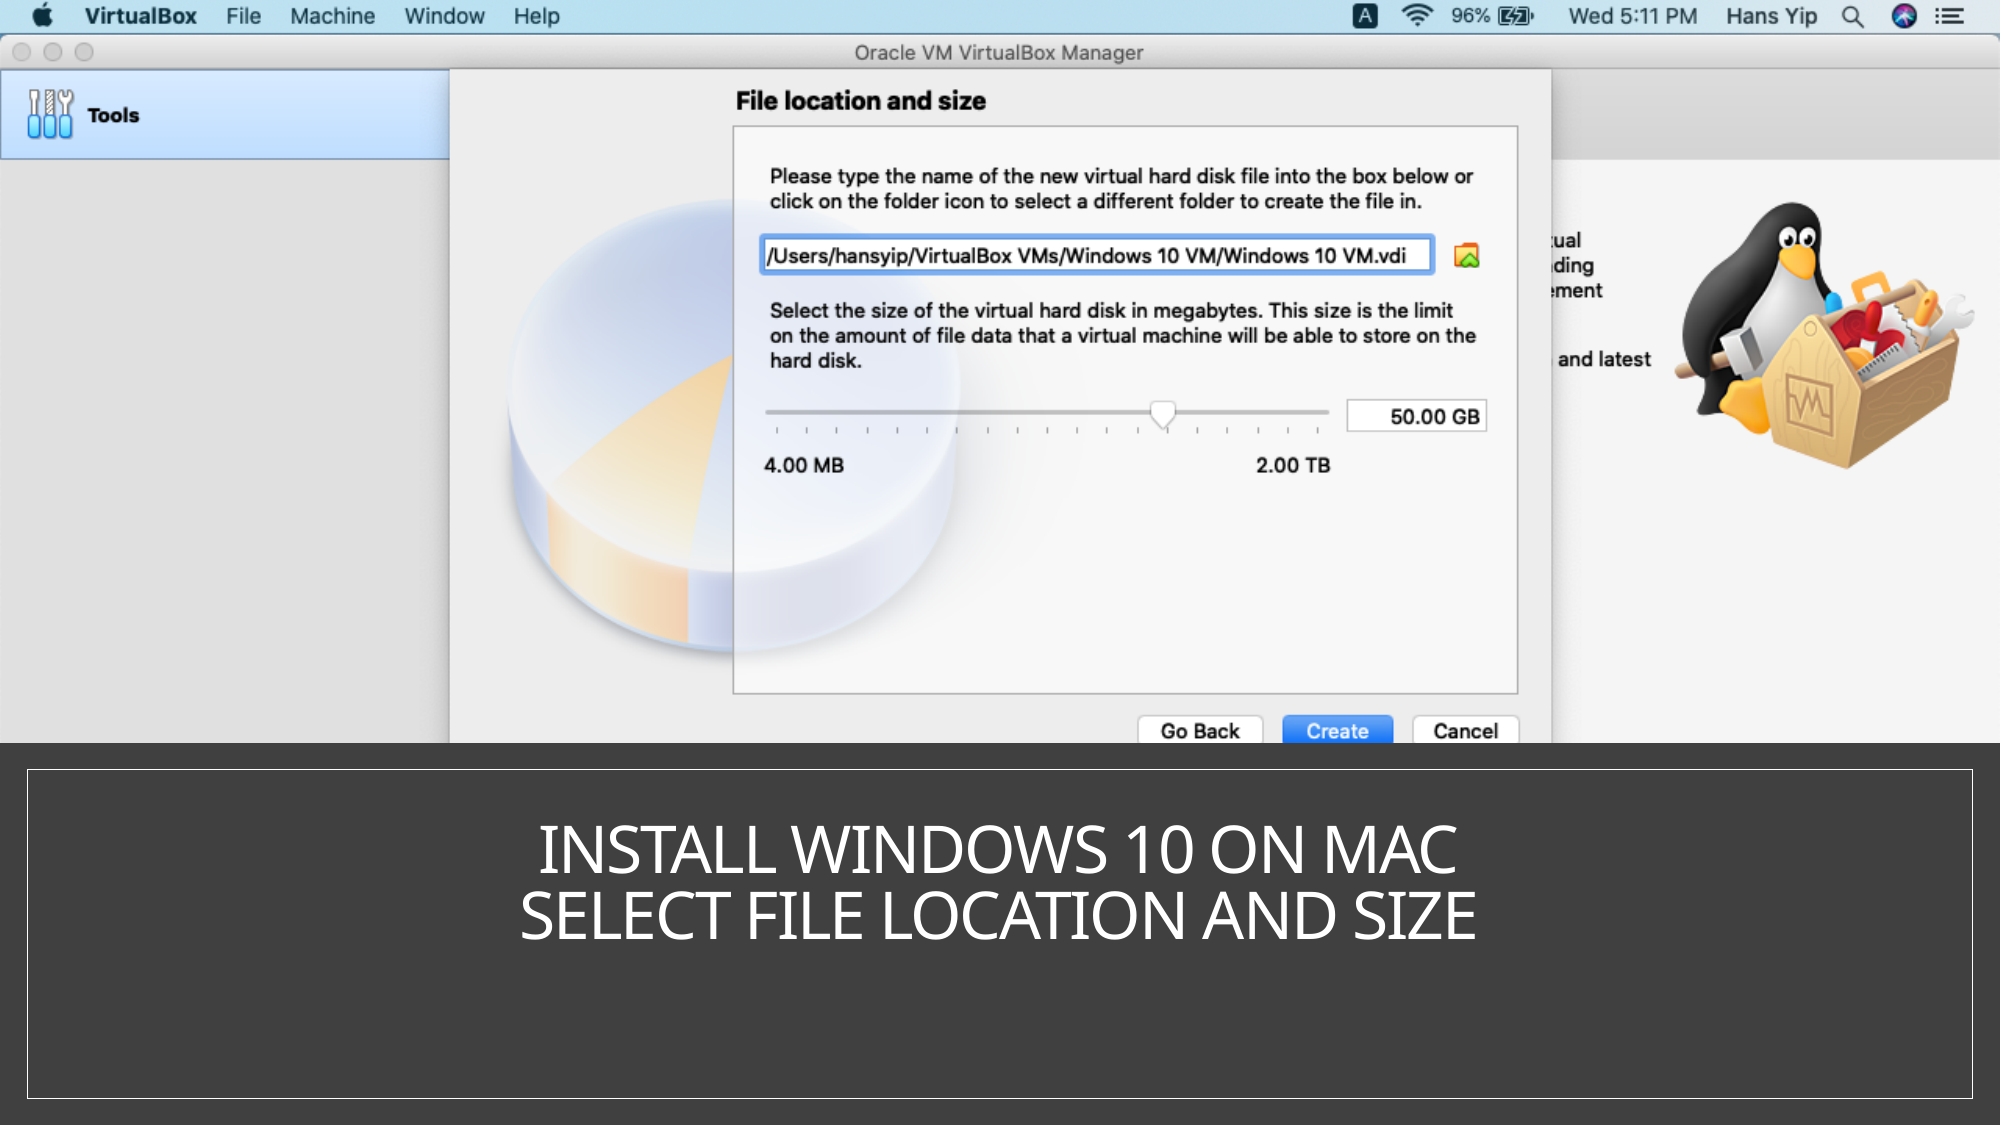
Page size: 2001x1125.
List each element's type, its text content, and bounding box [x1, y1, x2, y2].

text_box [27, 769, 1973, 1099]
text_box [0, 756, 2000, 1125]
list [0, 0, 2000, 747]
title Install Windows 10 on Mac select file location and size [61, 813, 1938, 961]
